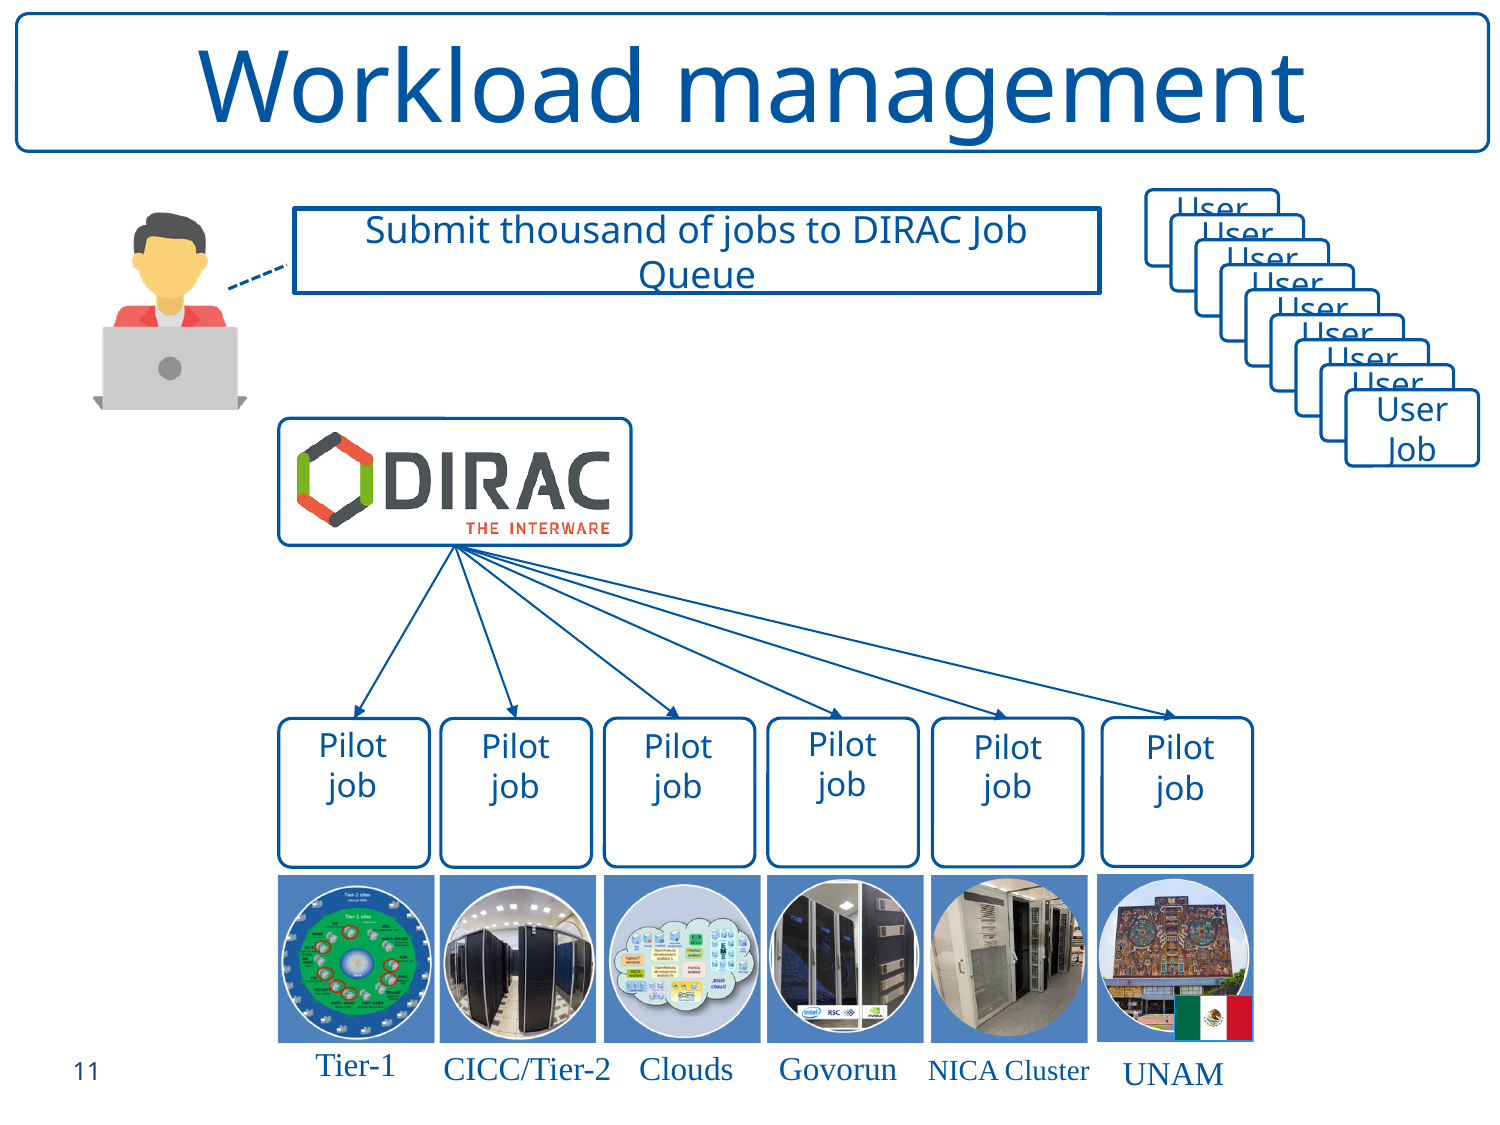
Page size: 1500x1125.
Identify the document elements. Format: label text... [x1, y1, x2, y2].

text_box Submit thousand of jobs to DIRAC Job Queue [294, 208, 1100, 294]
text_box NICA Cluster [864, 1052, 1068, 1094]
picture [1099, 879, 1248, 1031]
text_box [1100, 728, 1255, 865]
text_box Pilot job [768, 729, 917, 811]
text_box CICC/Tier-2 [398, 1052, 582, 1095]
text_box Pilot job [933, 728, 1082, 813]
text_box User Job [1194, 238, 1331, 318]
picture [930, 878, 1083, 1037]
picture [1174, 995, 1254, 1041]
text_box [353, 545, 444, 719]
text_box User Job [1294, 338, 1431, 418]
text_box User Job [1219, 263, 1356, 343]
text_box [277, 726, 431, 866]
text_box UNAM [1068, 1044, 1278, 1100]
text_box [439, 729, 594, 866]
slide_number 11 [33, 1042, 117, 1103]
text_box User Job [1144, 188, 1281, 268]
text_box Pilot job [603, 730, 753, 813]
text_box Pilot job [441, 729, 590, 813]
text_box User Job [1344, 388, 1481, 468]
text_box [278, 418, 632, 546]
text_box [228, 264, 287, 290]
text_box Pilot job [1106, 719, 1255, 814]
picture [275, 874, 918, 1043]
text_box [766, 729, 920, 866]
text_box Workload management [14, 12, 1491, 153]
text_box [930, 728, 1085, 865]
text_box User Job [1169, 213, 1306, 293]
text_box Clouds [582, 1052, 733, 1095]
text_box User Job [1319, 363, 1456, 443]
text_box Pilot job [278, 716, 427, 812]
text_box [454, 545, 1178, 718]
text_box User Job [1244, 288, 1381, 368]
text_box Govorun [733, 1052, 943, 1095]
picture [66, 208, 273, 415]
text_box Tier-1 [251, 1035, 398, 1091]
picture [1091, 1037, 1166, 1043]
text_box User Job [1269, 313, 1406, 393]
text_box [602, 730, 757, 866]
